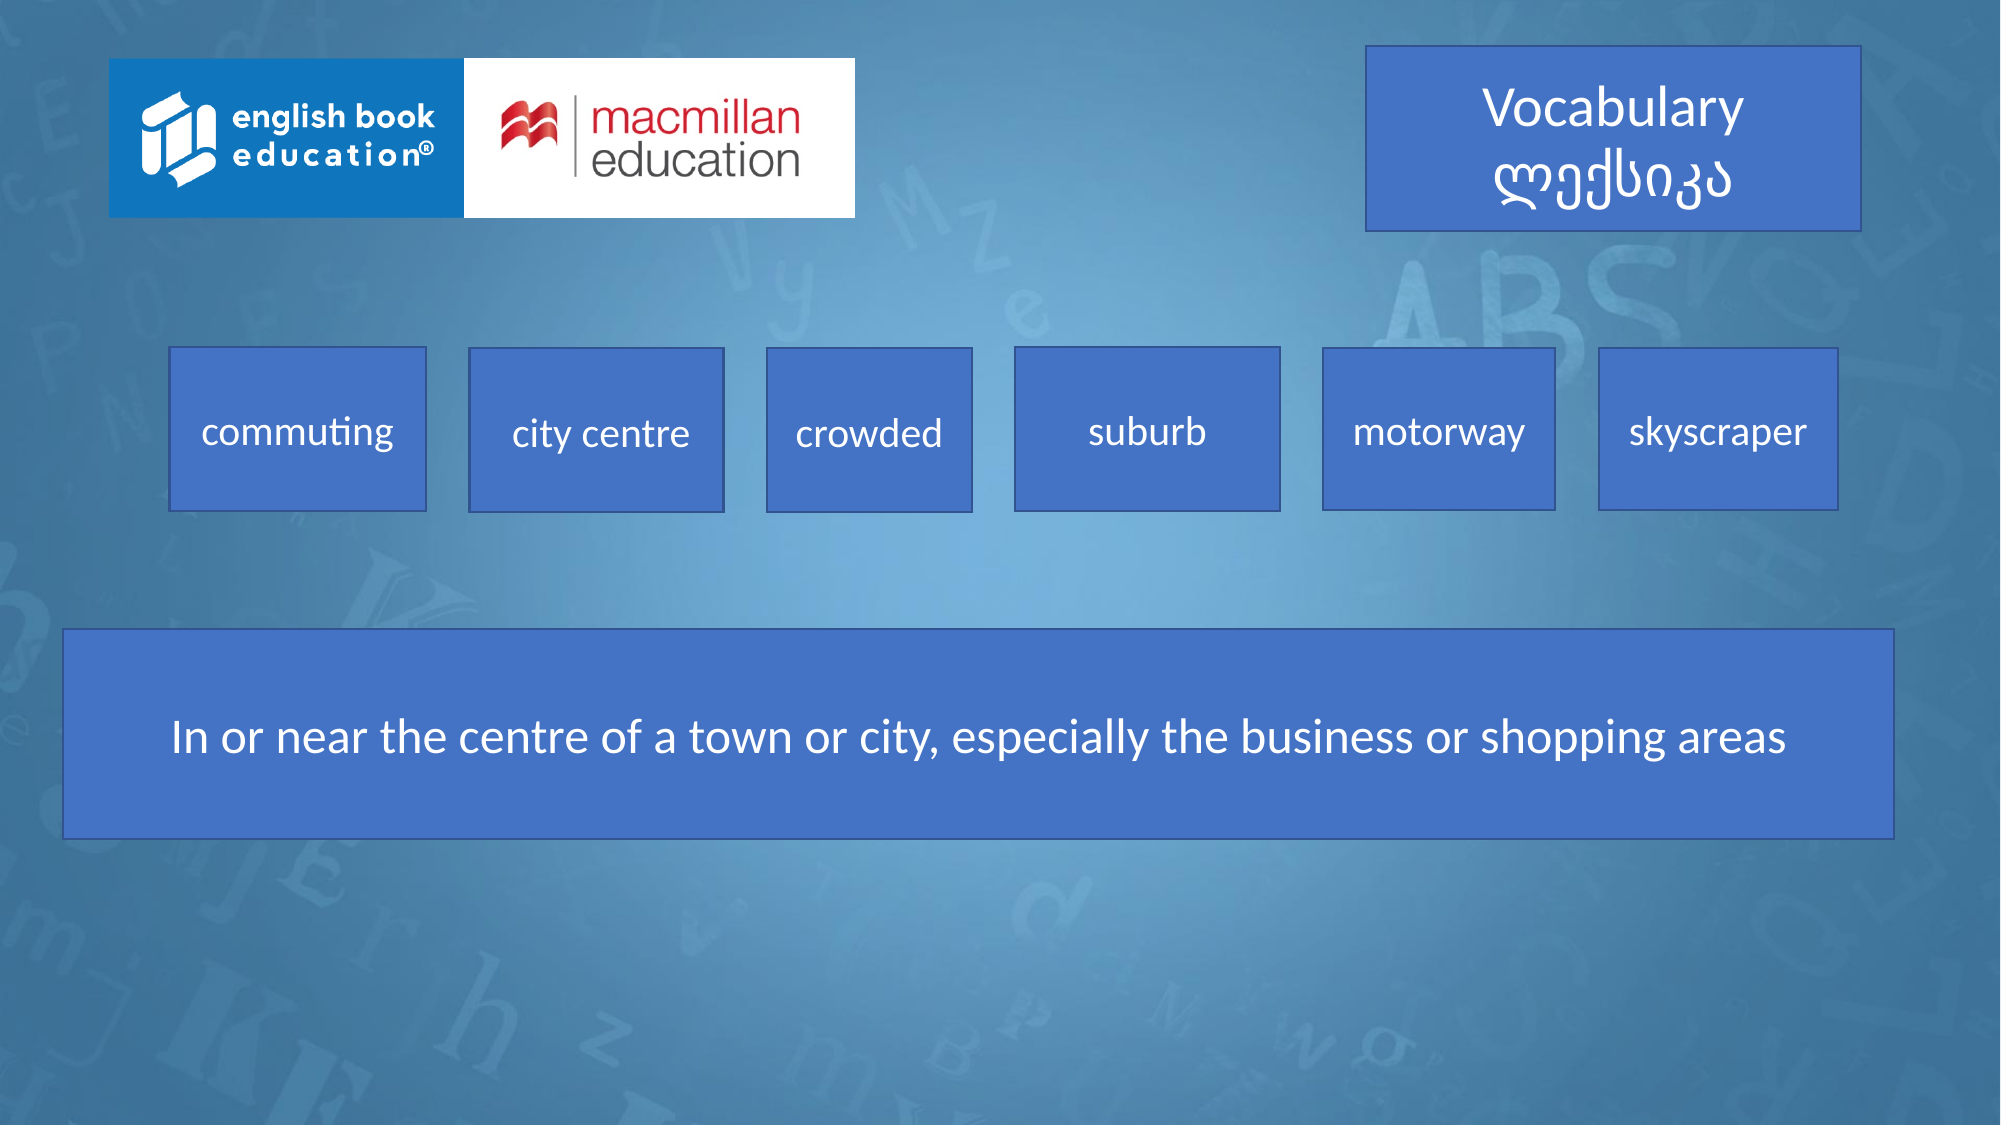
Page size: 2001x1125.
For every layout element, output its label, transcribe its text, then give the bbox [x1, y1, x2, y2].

text_box In or near the centre of a town or city, especially the business or shopping areas [62, 628, 1895, 839]
text_box city centre [469, 348, 724, 513]
text_box motorway [1322, 348, 1556, 510]
text_box Vocabulary ლექსიკა [1365, 45, 1862, 231]
picture [0, 0, 2001, 1125]
text_box skyscraper [1598, 348, 1839, 510]
text_box suburb [1015, 347, 1280, 512]
text_box crowded [767, 348, 972, 513]
text_box commuting [169, 347, 426, 512]
